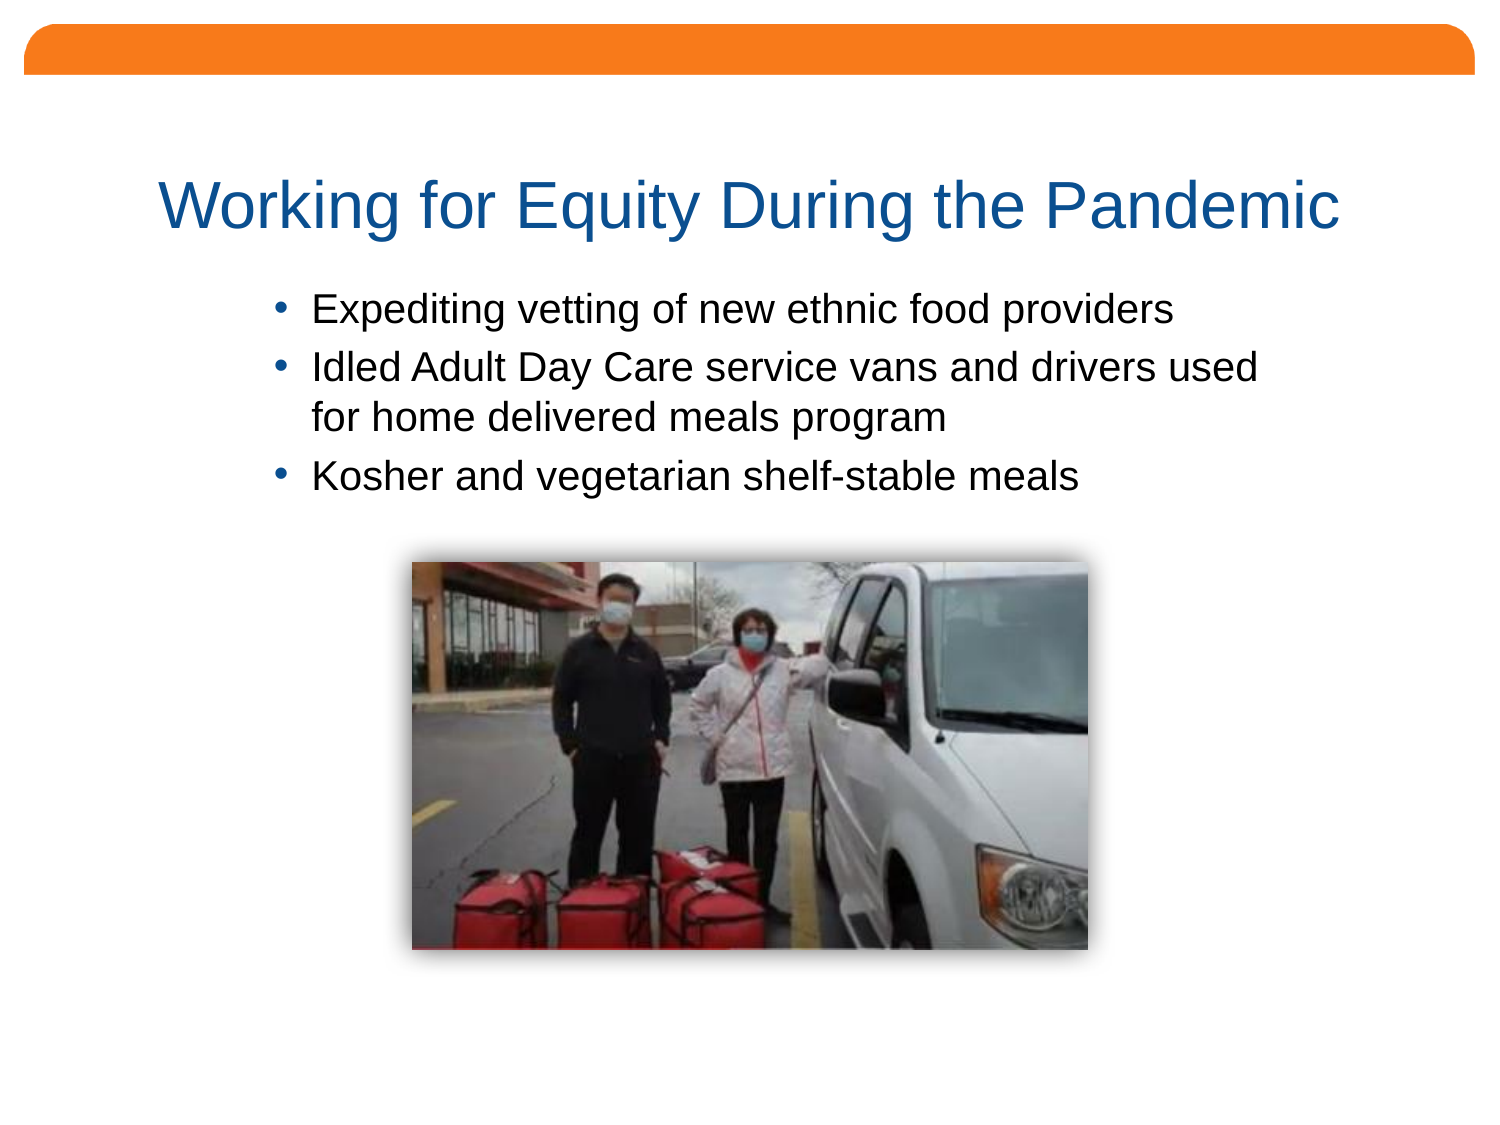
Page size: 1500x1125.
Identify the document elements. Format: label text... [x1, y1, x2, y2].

picture [24, 24, 1475, 75]
picture [412, 562, 1088, 955]
list Expediting vetting of new ethnic food providers Idled Adult Day Care service vans and drivers used for home delivered meals program Kosher and vegetarian shelf-stable meals [262, 276, 1275, 561]
title Working for Equity During the Pandemic [112, 149, 1388, 254]
